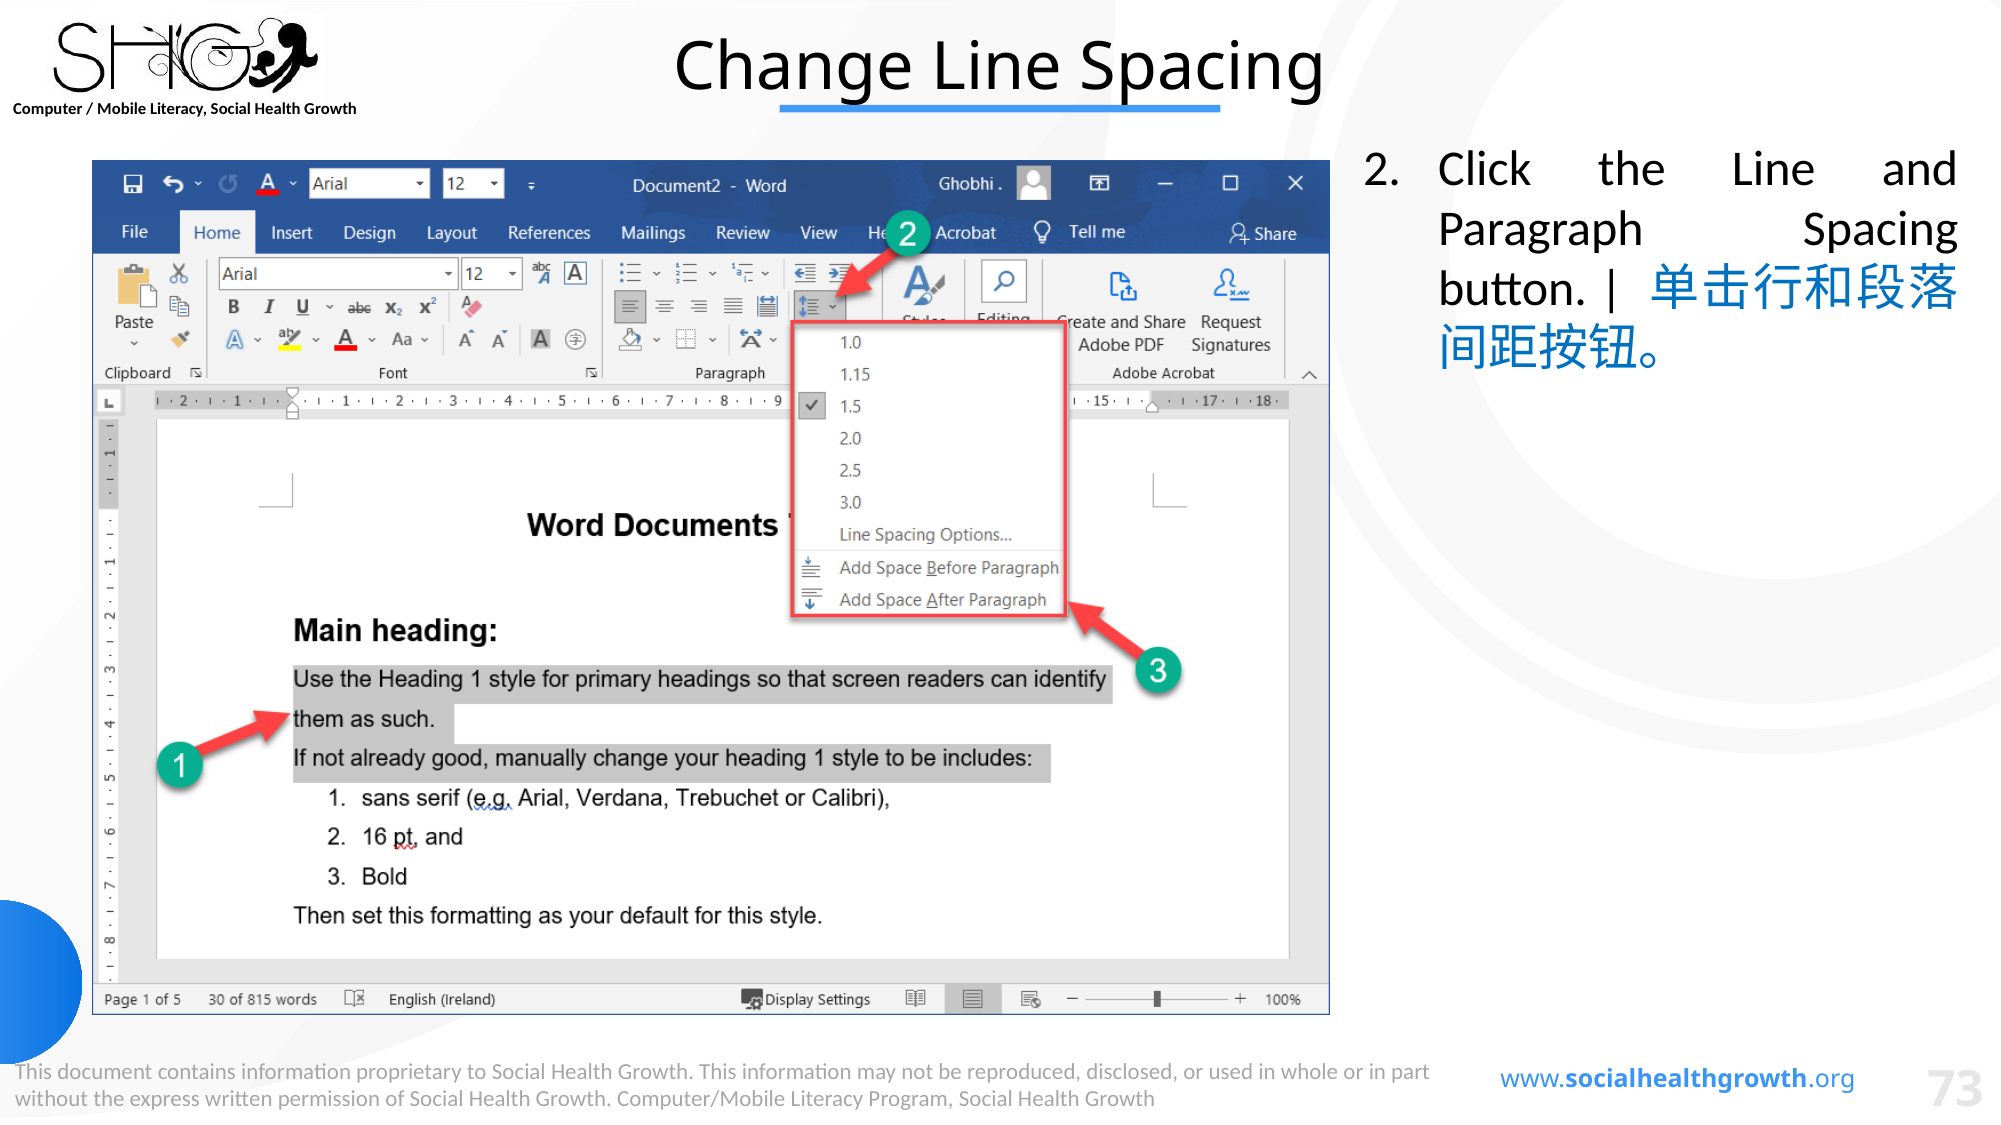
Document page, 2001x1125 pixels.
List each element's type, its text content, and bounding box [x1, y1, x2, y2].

text_box Click the Line and Paragraph Spacing button. | 单击行和段落间距按钮。 [1348, 128, 1974, 384]
text_box Change Line Spacing [0, 0, 2000, 111]
picture [92, 160, 1330, 1015]
